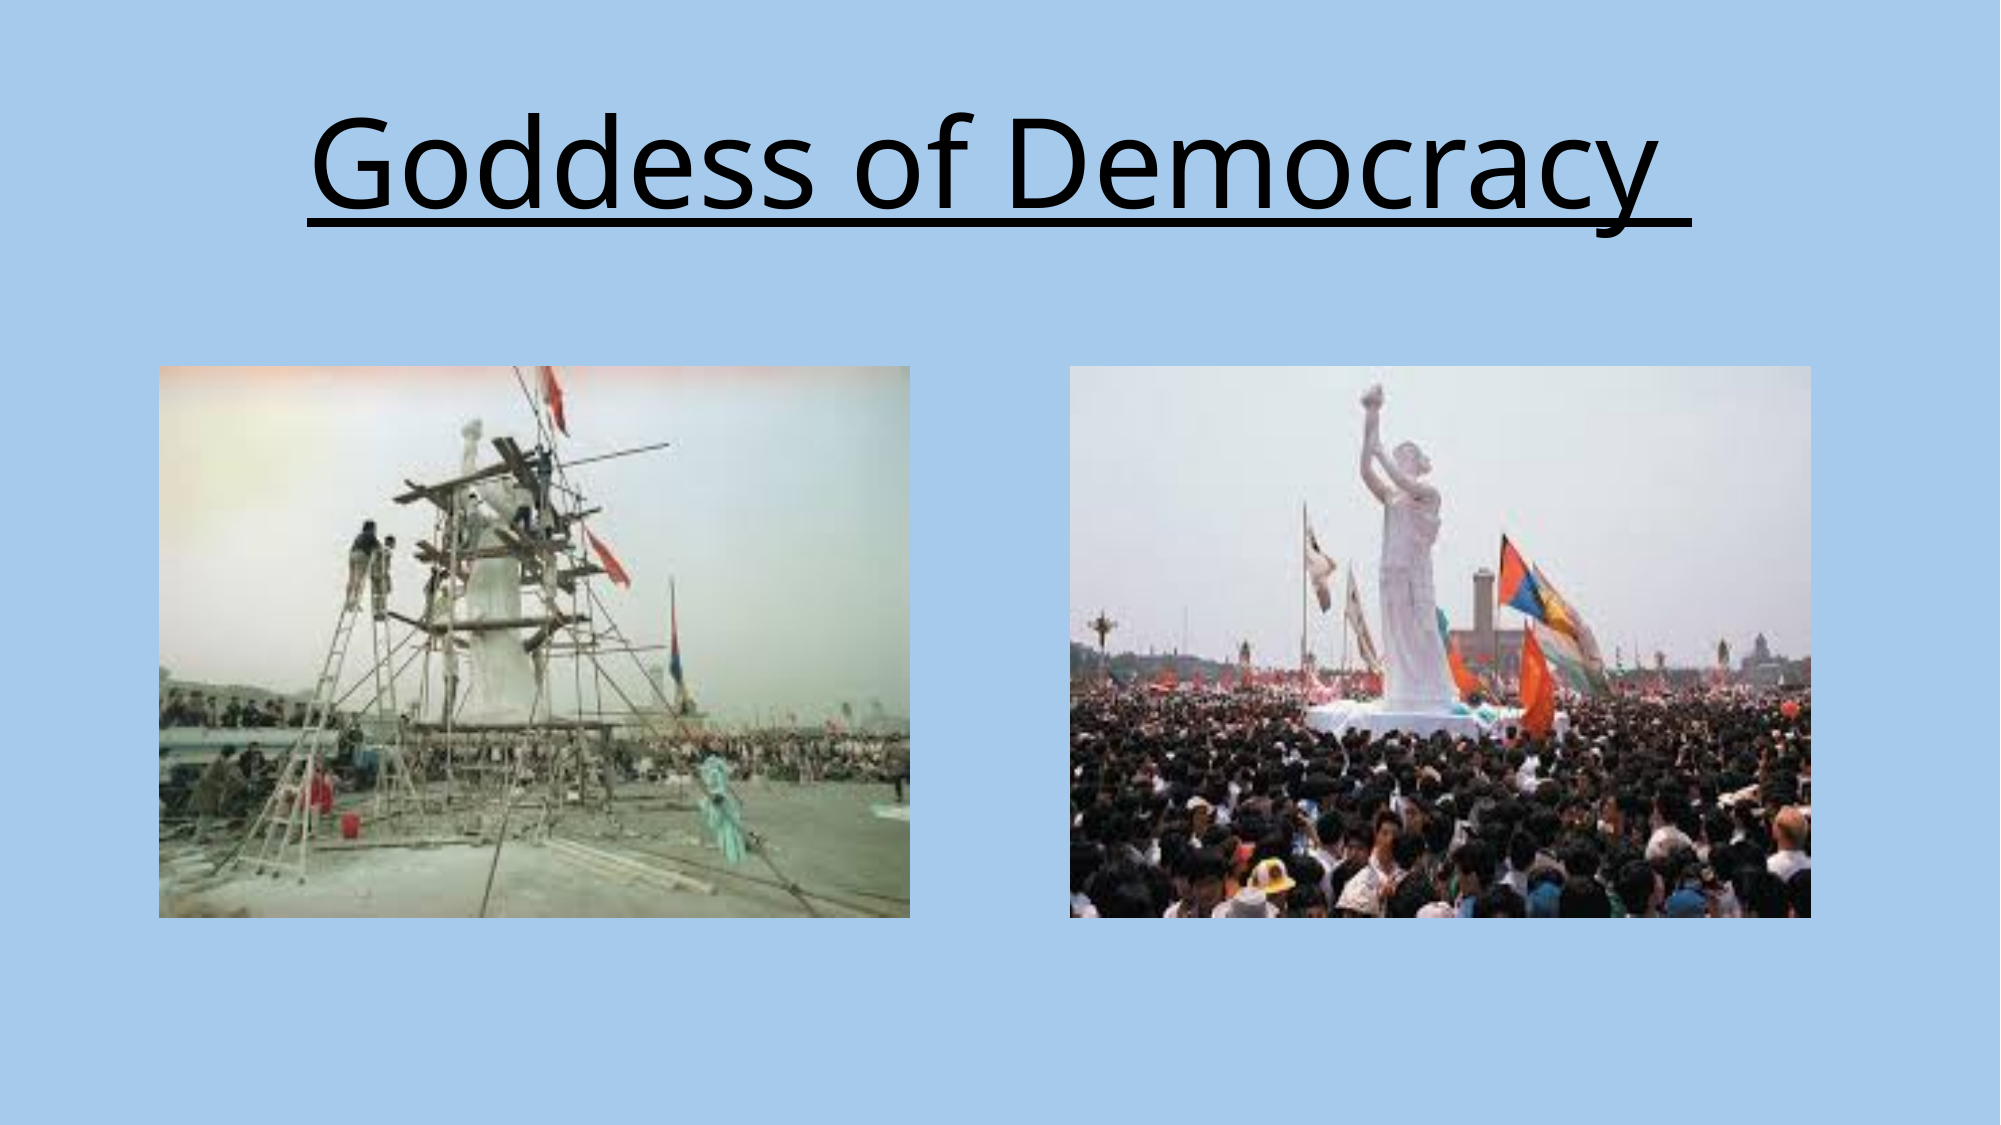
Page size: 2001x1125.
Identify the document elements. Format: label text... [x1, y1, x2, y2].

title Goddess of Democracy [137, 59, 1863, 278]
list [159, 365, 911, 918]
picture [1069, 365, 1812, 918]
